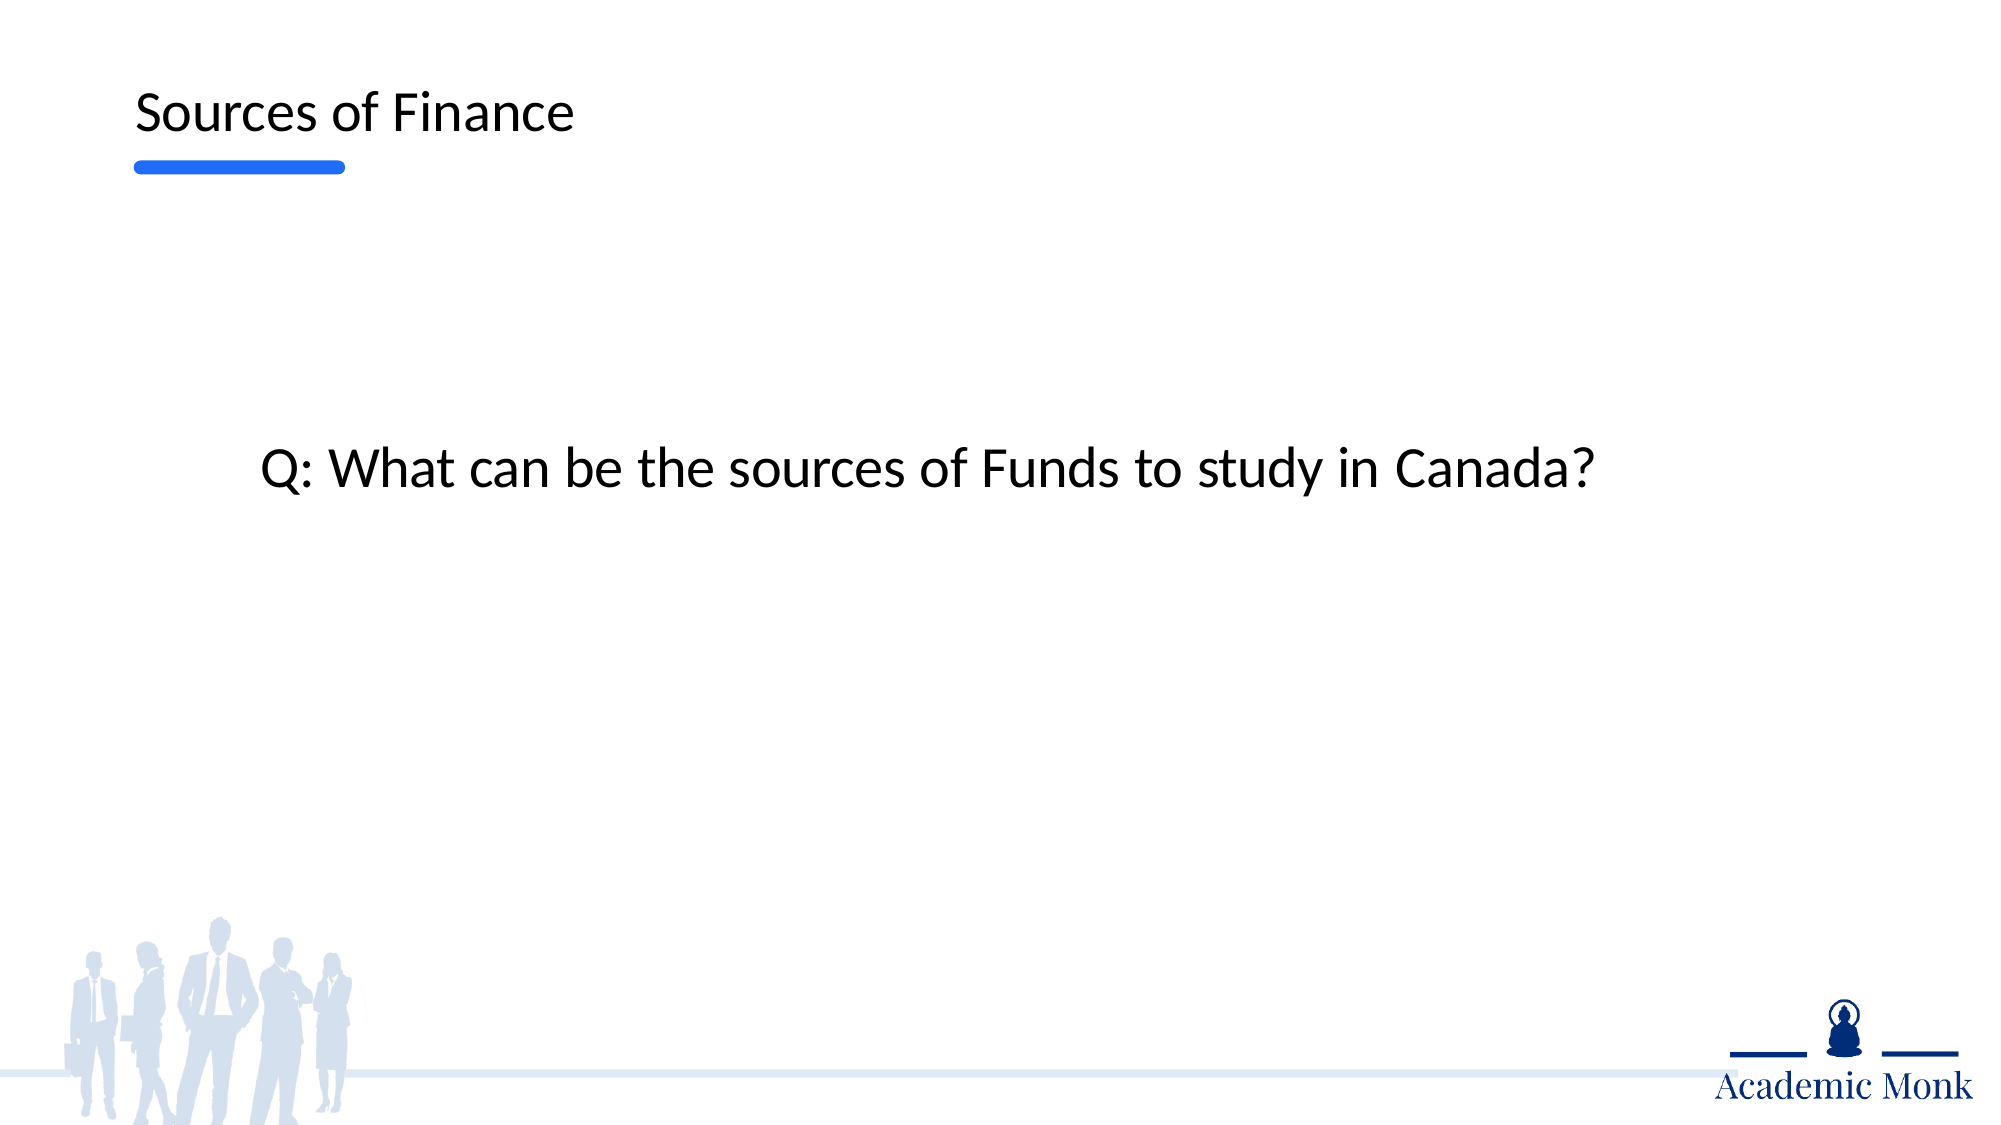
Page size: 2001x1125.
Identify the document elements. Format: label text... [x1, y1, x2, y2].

text_box Q: What can be the sources of Funds to study in Canada? [258, 426, 1604, 499]
picture [1662, 974, 2000, 1125]
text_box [0, 915, 1739, 1125]
title Sources of Finance [133, 71, 580, 262]
